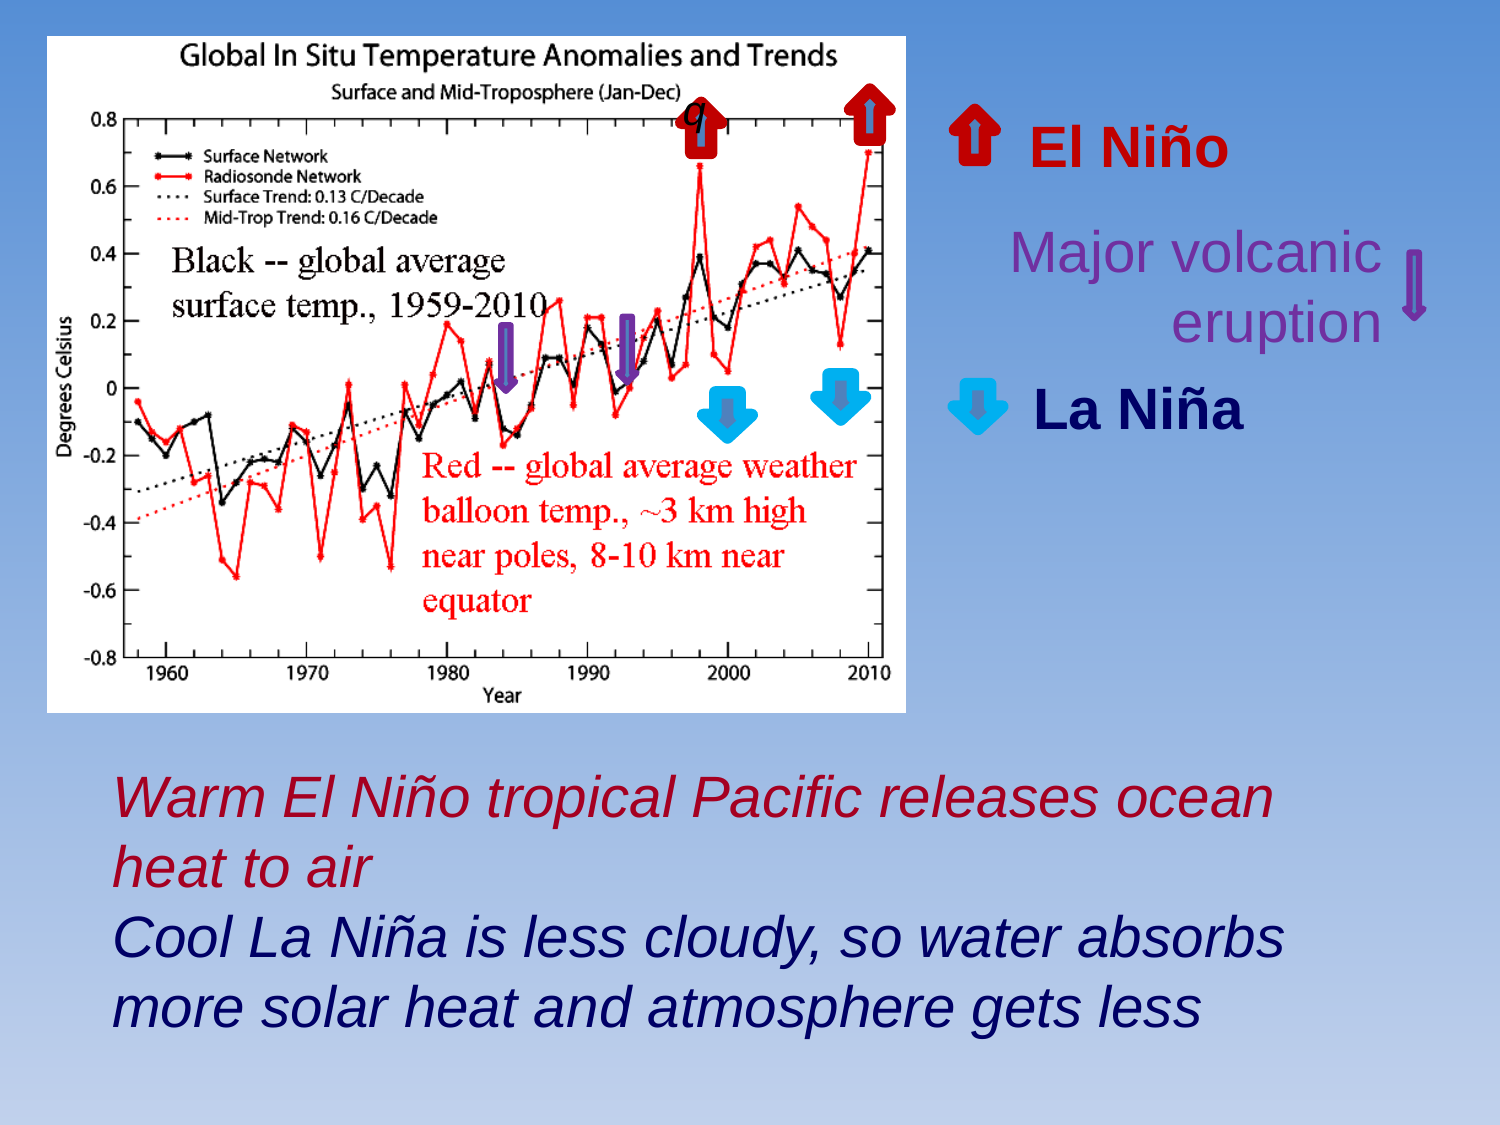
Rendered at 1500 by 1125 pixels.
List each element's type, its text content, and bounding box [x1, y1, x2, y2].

text_box El Niño [1014, 101, 1472, 186]
text_box [1404, 252, 1424, 319]
text_box Major volcanic eruption [974, 206, 1398, 362]
text_box [953, 384, 1003, 429]
text_box La Niña [1018, 364, 1275, 449]
text_box Warm El Niño tropical Pacific releases ocean heat to air Cool La Niña is less cloudy, so water absorbs more solar heat and atmosphere gets less [97, 752, 1394, 1047]
text_box [954, 109, 995, 160]
picture [47, 36, 906, 713]
